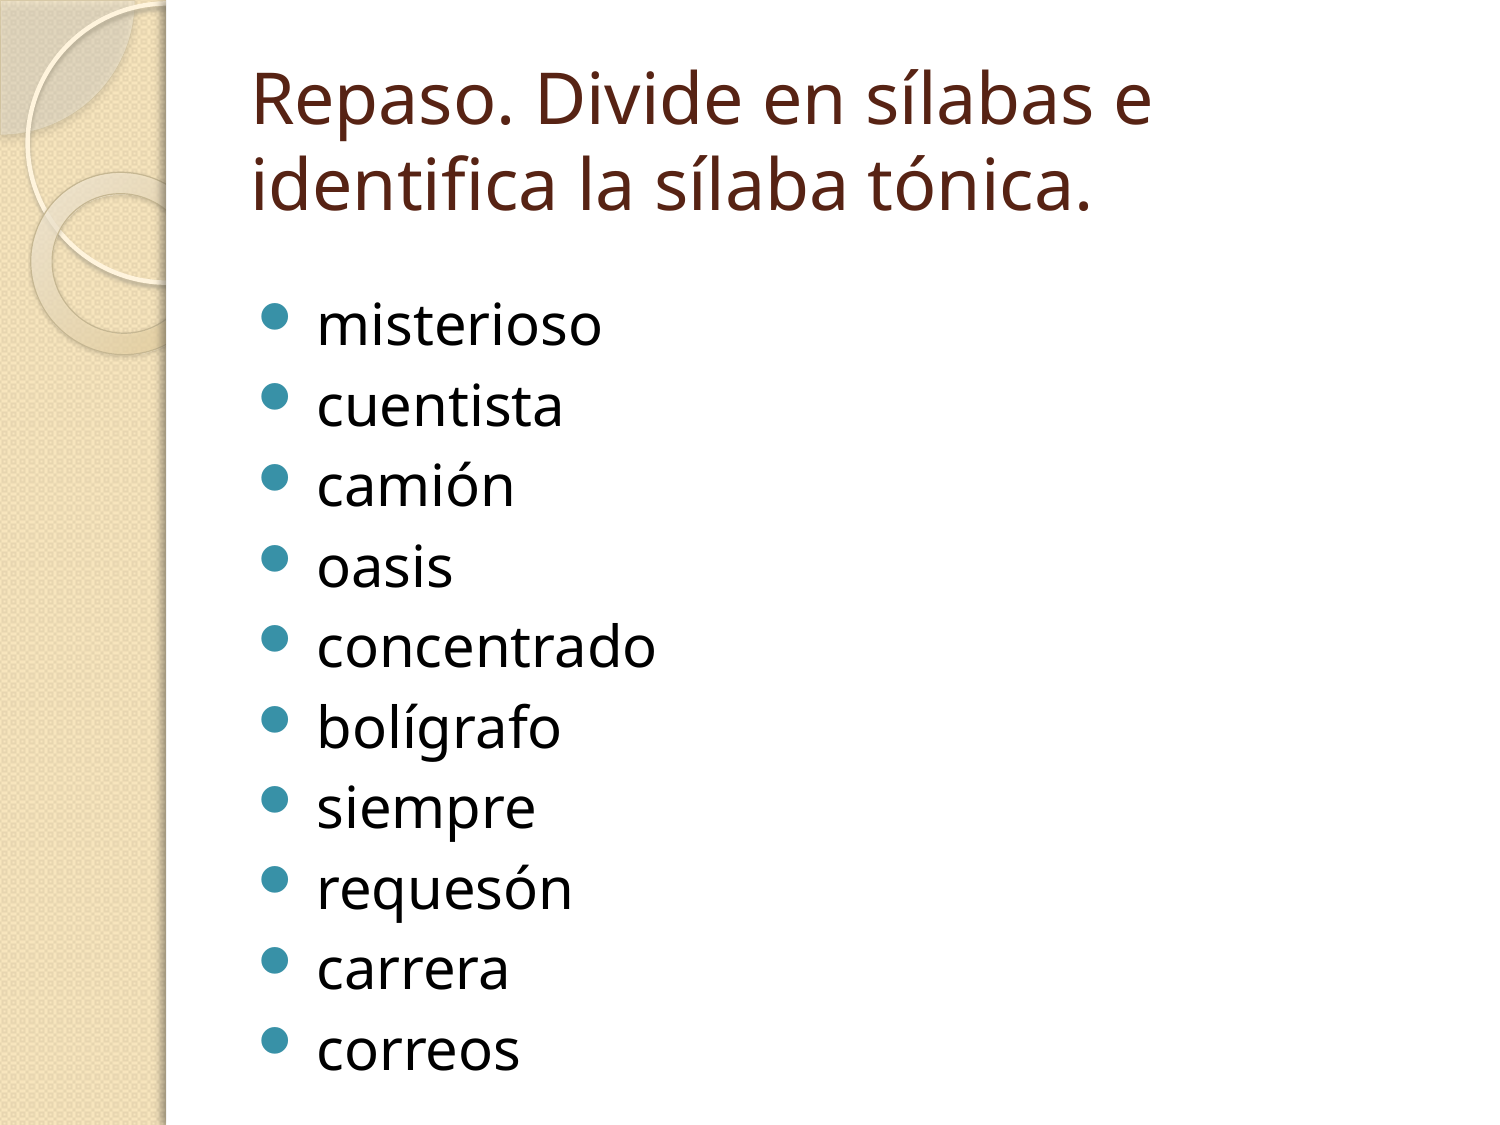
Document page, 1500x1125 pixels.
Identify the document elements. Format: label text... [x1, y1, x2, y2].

list misterioso cuentista camión oasis concentrado bolígrafo siempre requesón carrera correos [230, 280, 1461, 1094]
title Repaso. Divide en sílabas e identifica la sílaba tónica. [235, 45, 1466, 233]
